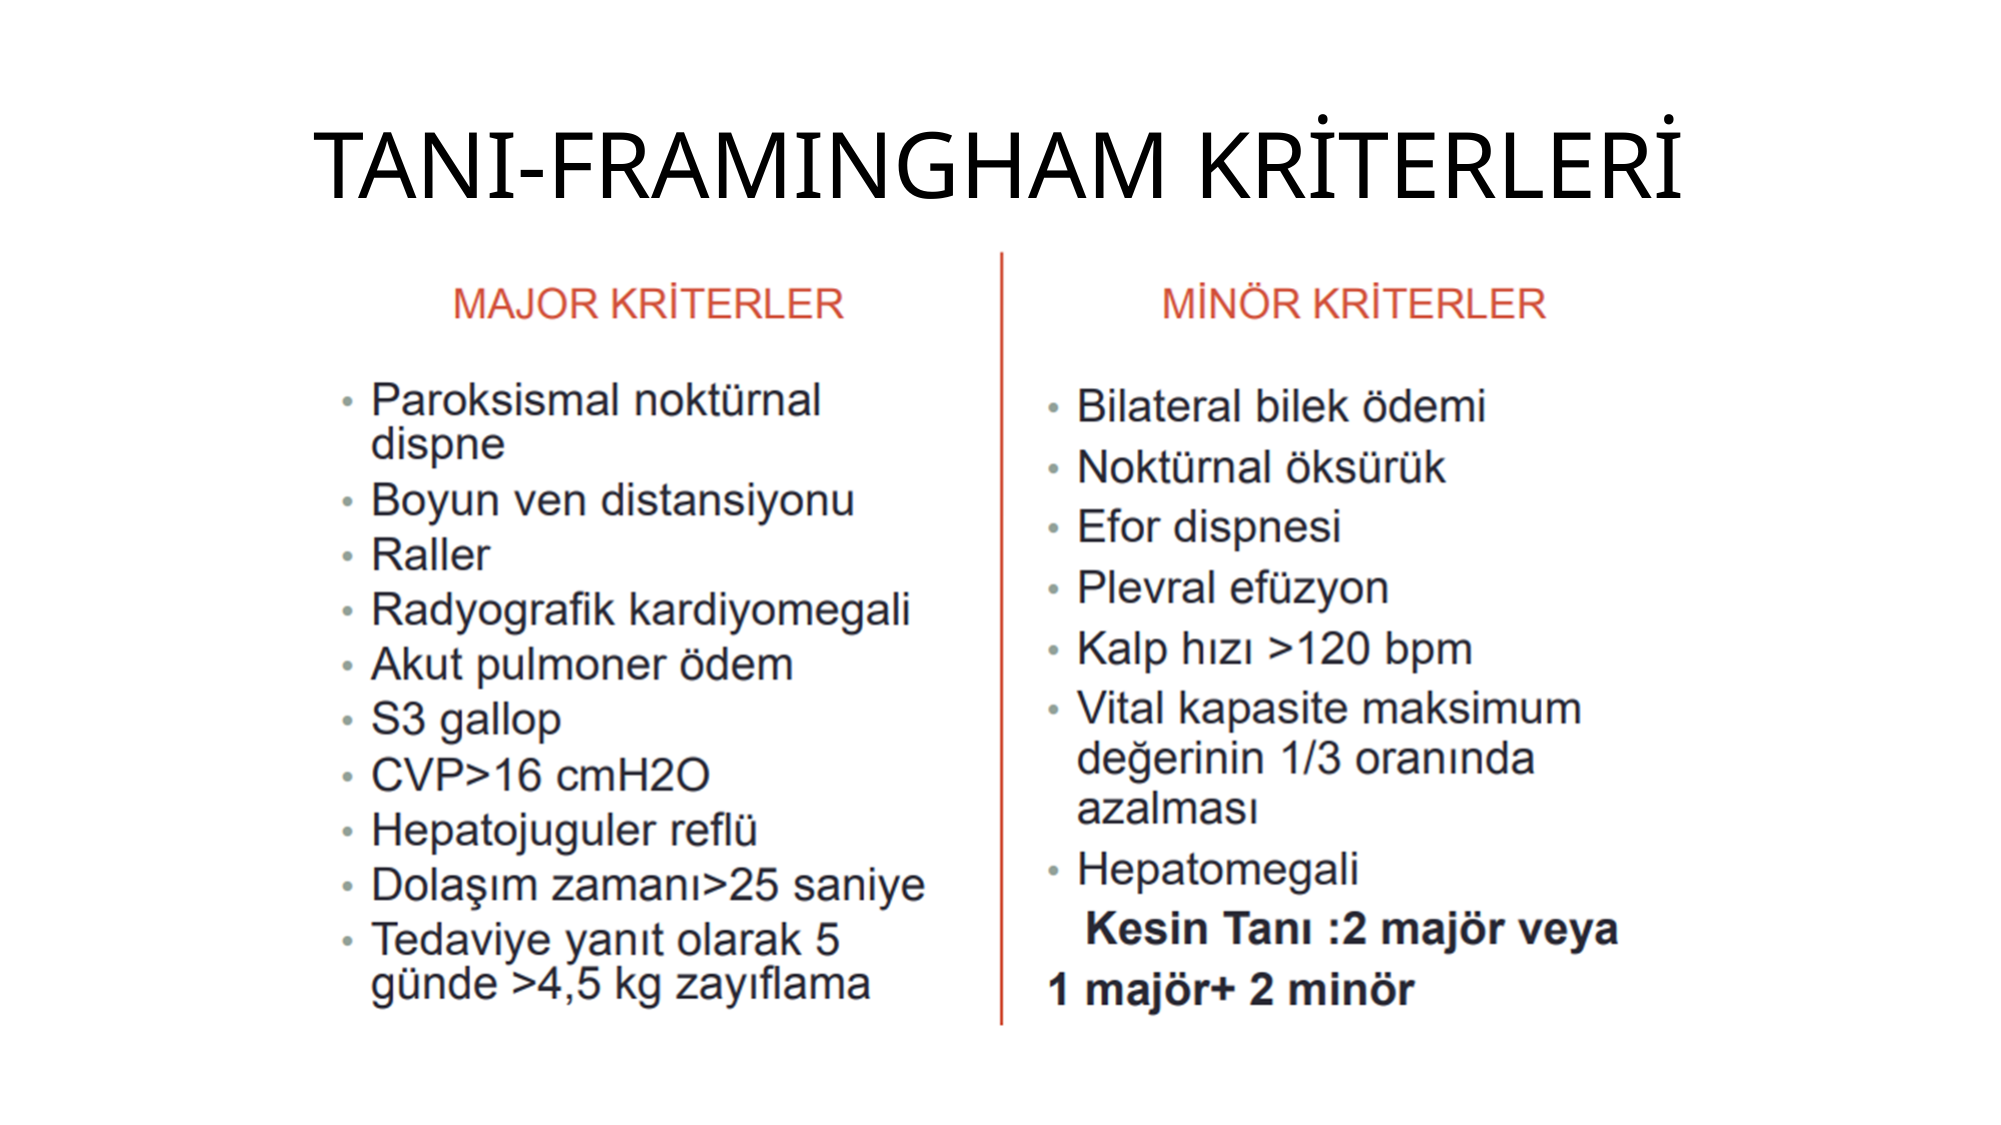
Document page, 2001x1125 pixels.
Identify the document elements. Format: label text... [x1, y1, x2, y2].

title TANI-FRAMINGHAM KRİTERLERİ [137, 59, 1863, 278]
picture [268, 212, 1732, 1091]
